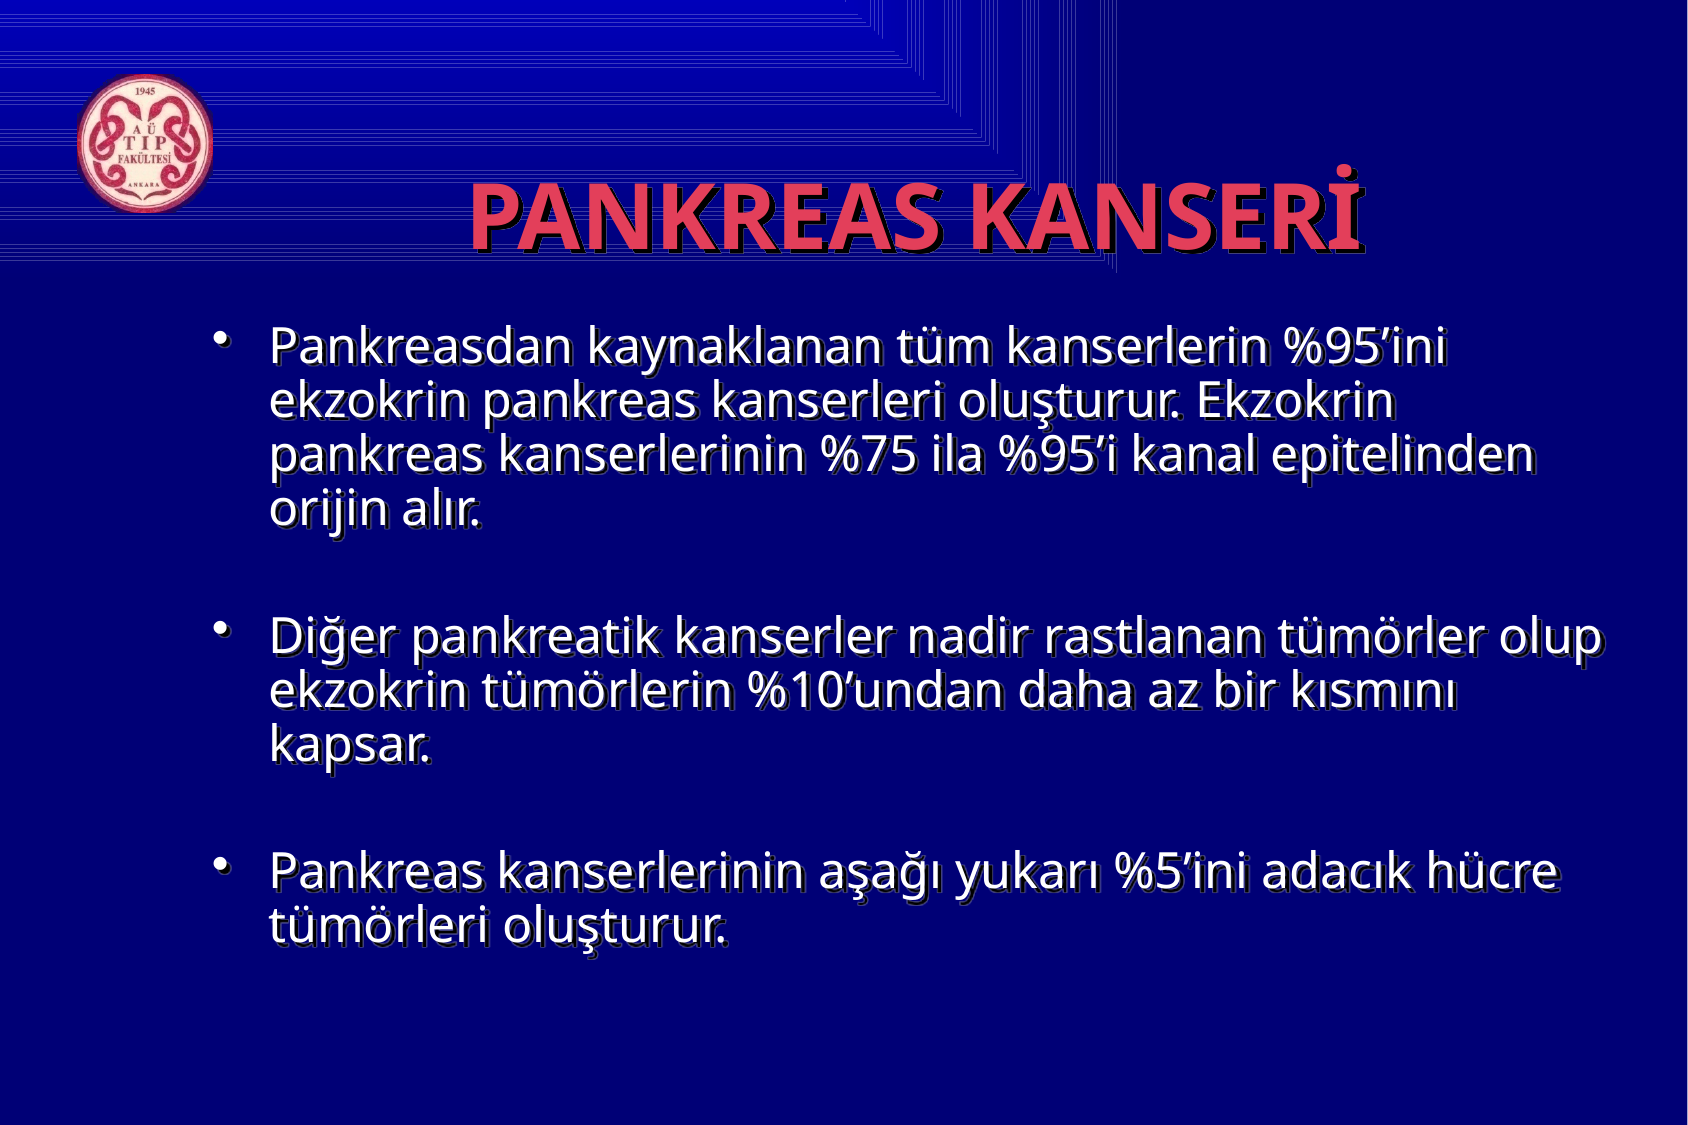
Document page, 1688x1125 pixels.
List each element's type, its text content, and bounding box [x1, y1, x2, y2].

list Pankreasdan kaynaklanan tüm kanserlerin %95’ini ekzokrin pankreas kanserleri oluşturur. Ekzokrin pankreas kanserlerinin %75 ila %95’i kanal epitelinden orijin alır. Diğer pankreatik kanserler nadir rastlanan tümörler olup ekzokrin tümörlerin %10’undan daha az bir kısmını kapsar. Pankreas kanserlerinin aşağı yukarı %5’ini adacık hücre tümörleri oluşturur. [196, 312, 1632, 988]
title PANKREAS KANSERİ [196, 137, 1632, 288]
picture [77, 74, 213, 213]
